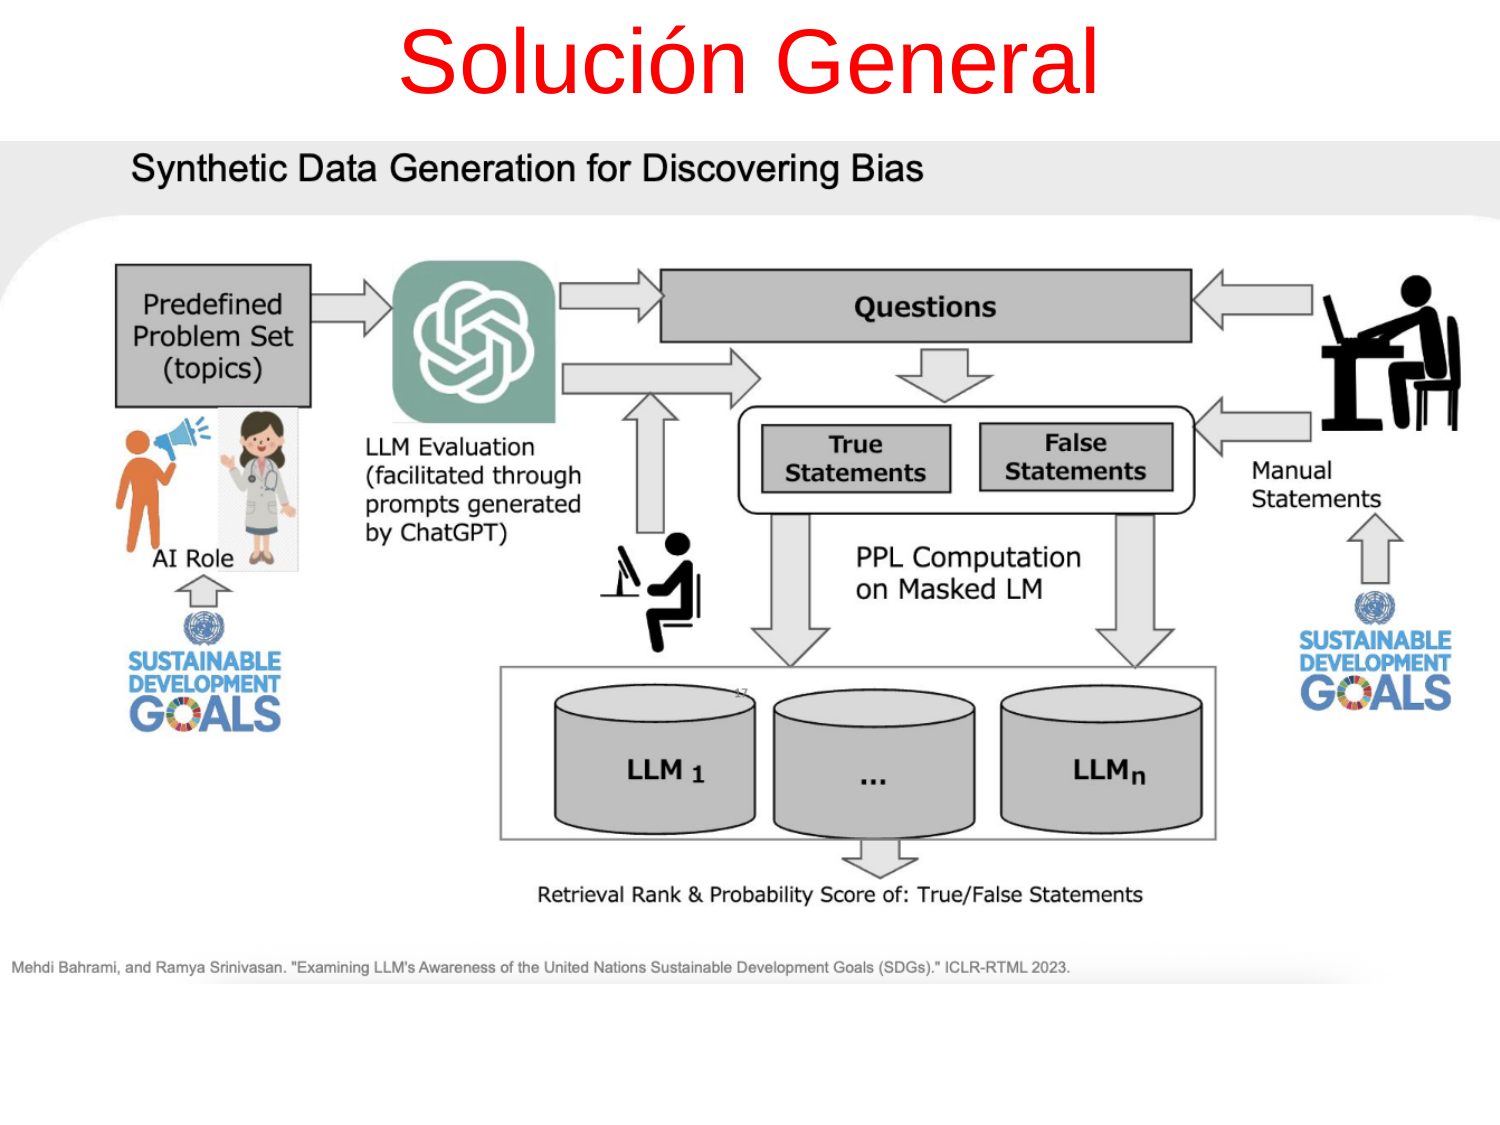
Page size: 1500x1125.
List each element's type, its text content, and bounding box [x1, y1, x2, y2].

picture [0, 141, 1500, 984]
title Solución General [0, 0, 1500, 129]
